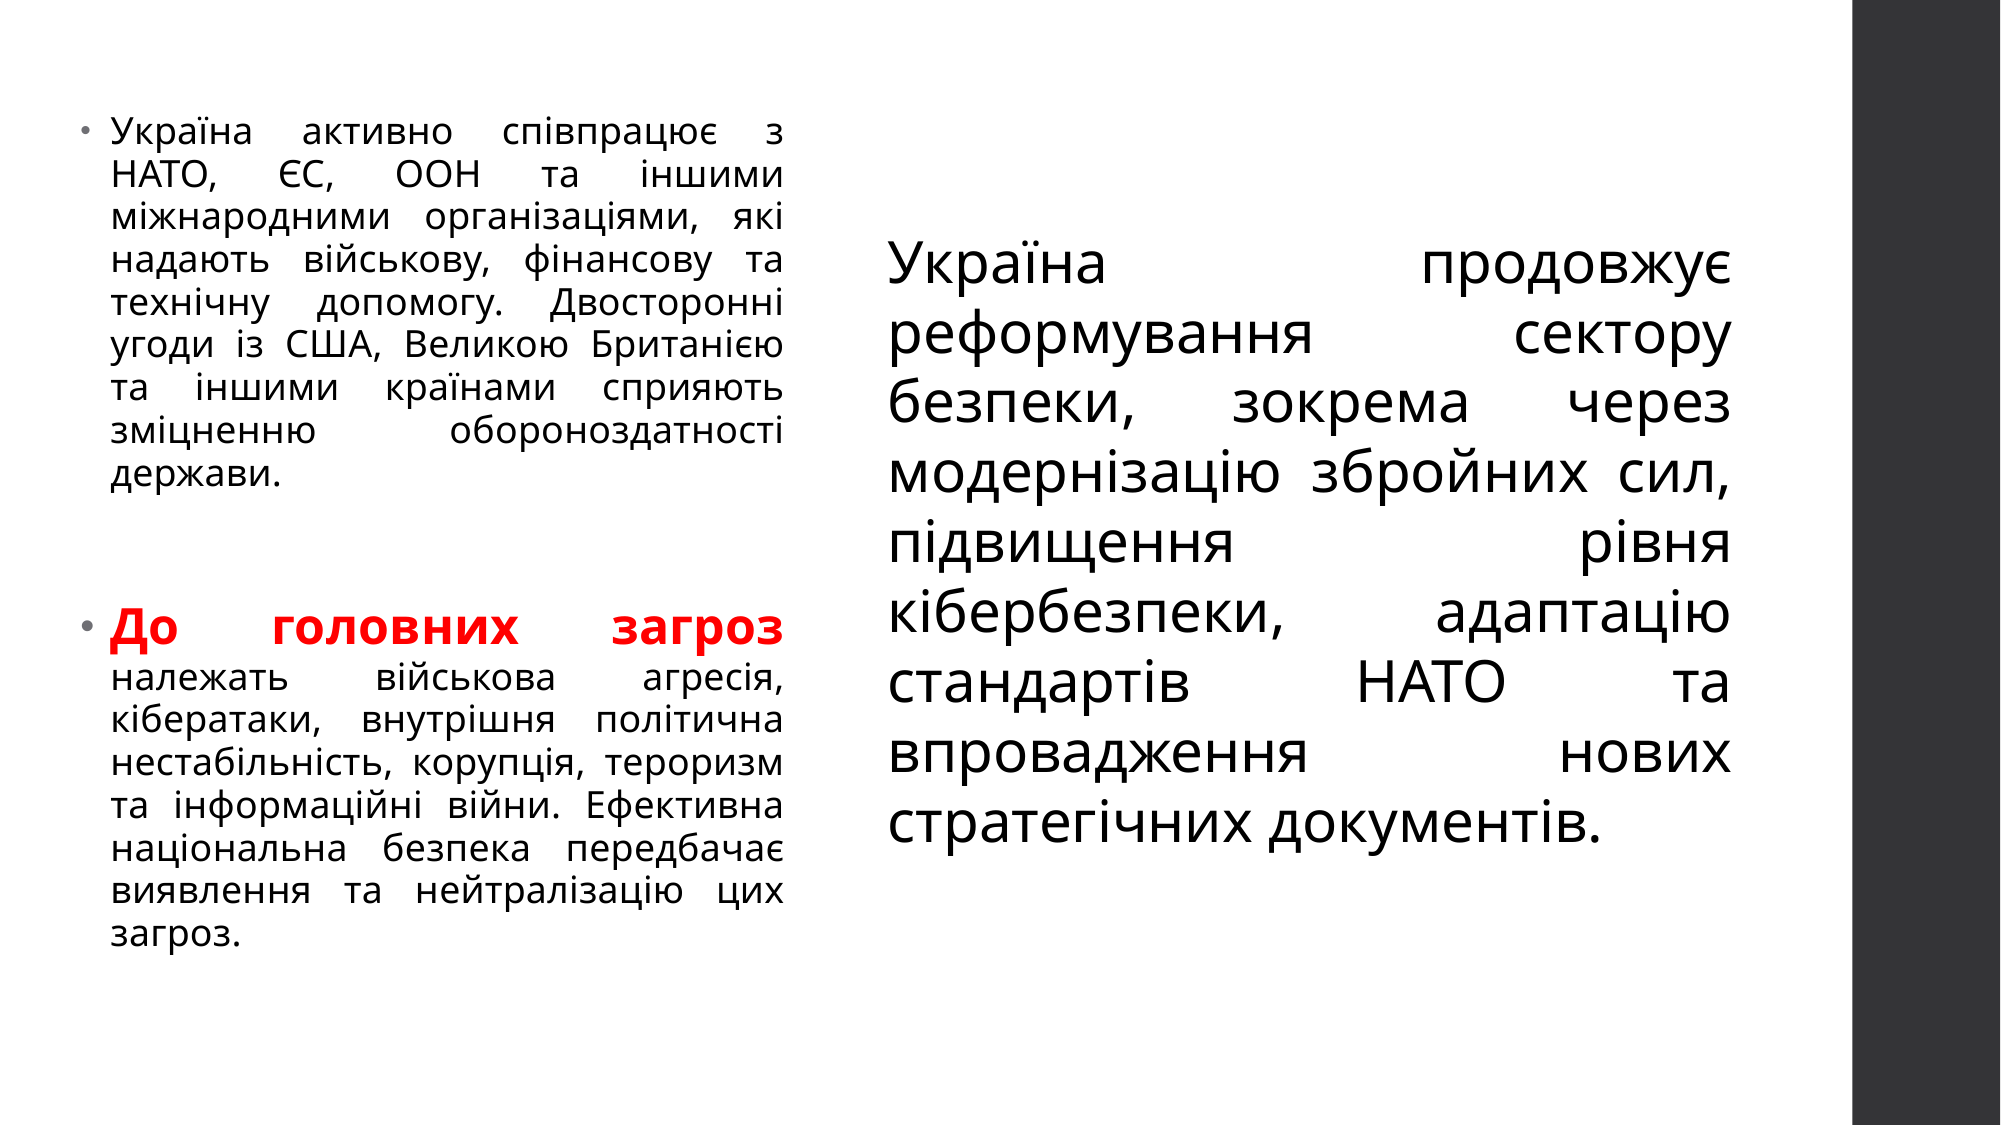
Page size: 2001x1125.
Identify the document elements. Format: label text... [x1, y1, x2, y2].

text_box Україна продовжує реформування сектору безпеки, зокрема через модернізацію збройних сил, підвищення рівня кібербезпеки, адаптацію стандартів НАТО та впровадження нових стратегічних документів. [872, 217, 1748, 862]
list Україна активно співпрацює з НАТО, ЄС, ООН та іншими міжнародними організаціями, які надають військову, фінансову та технічну допомогу. Двосторонні угоди із США, Великою Британією та іншими країнами сприяють зміцненню обороноздатності держави. [65, 102, 801, 591]
list До головних загроз належать військова агресія, кібератаки, внутрішня політична нестабільність, корупція, тероризм та інформаційні війни. Ефективна національна безпека передбачає виявлення та нейтралізацію цих загроз. [65, 591, 801, 1125]
